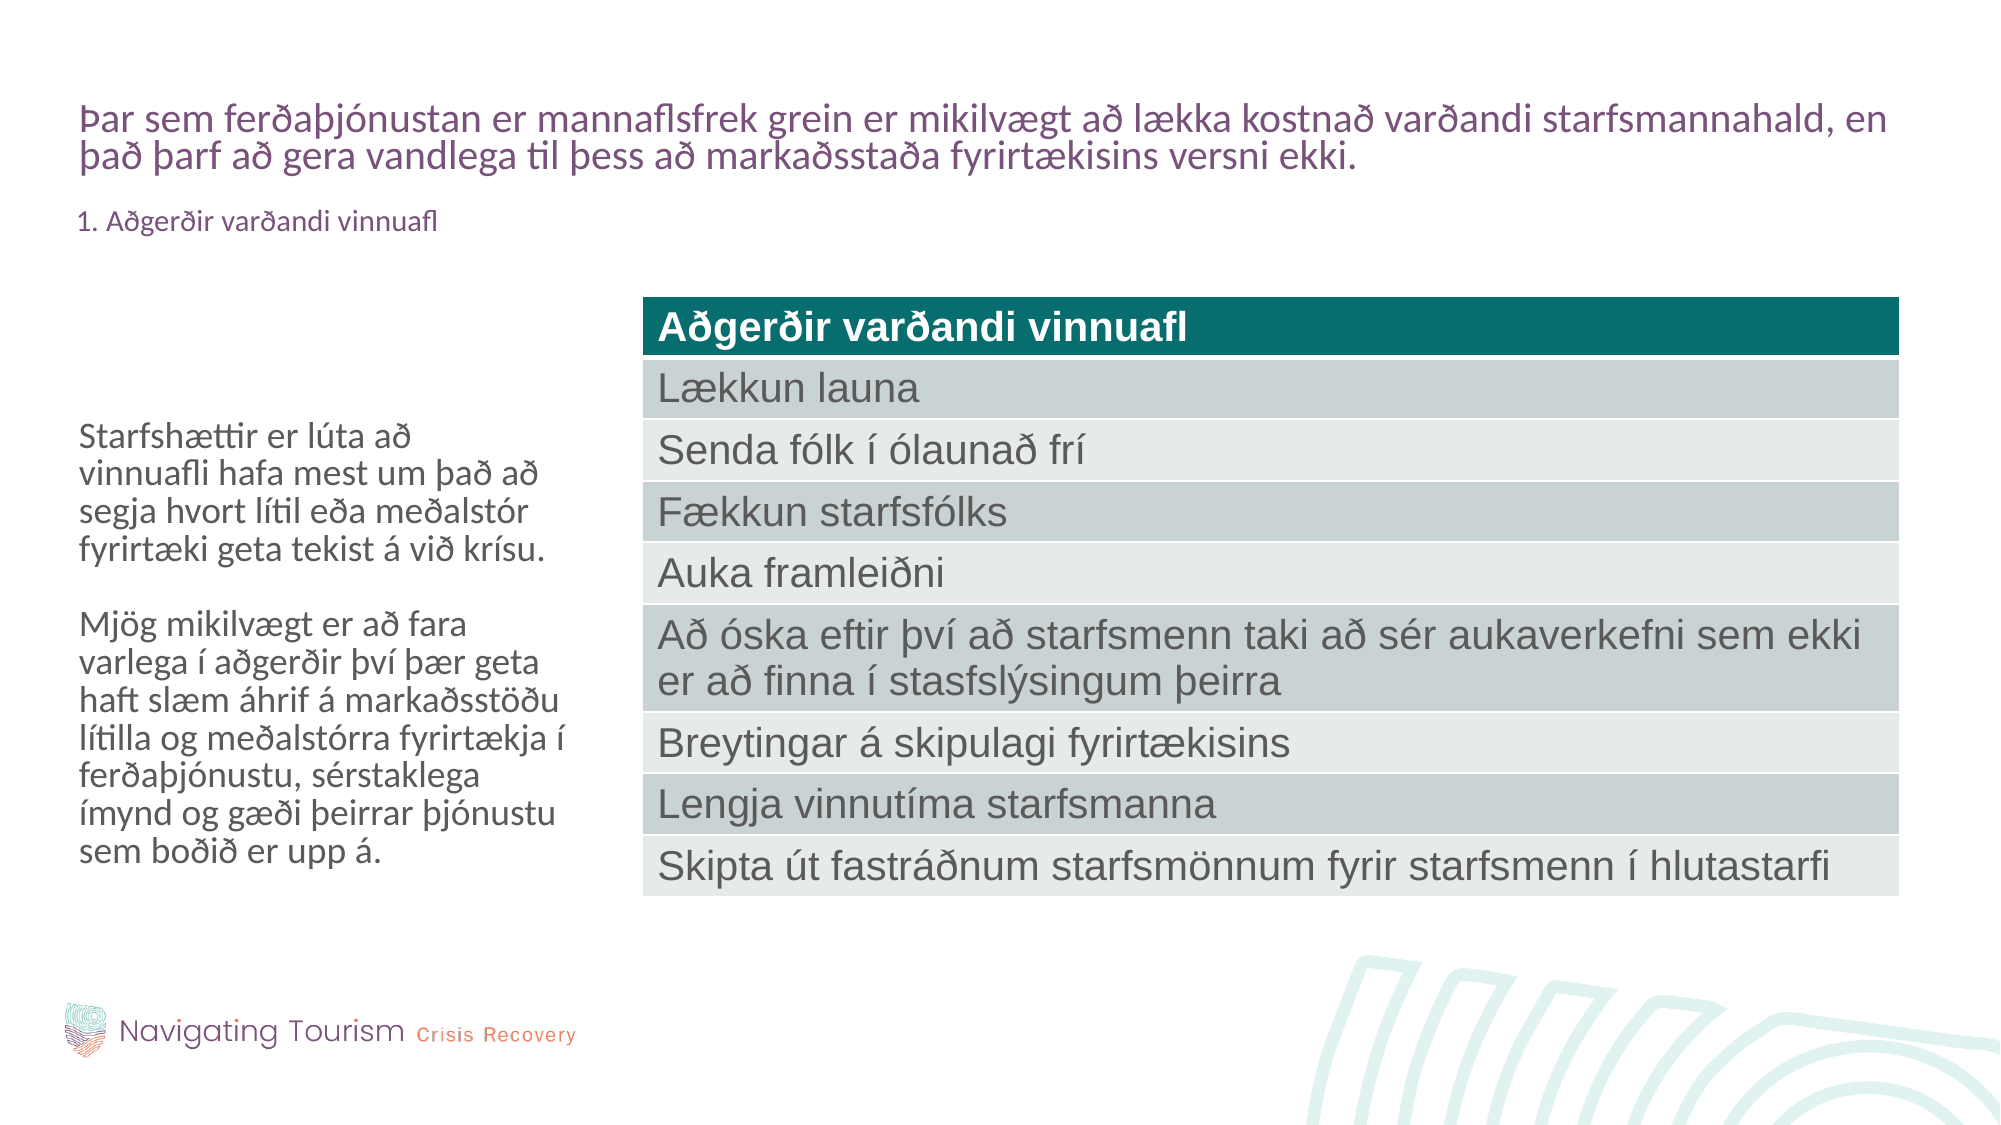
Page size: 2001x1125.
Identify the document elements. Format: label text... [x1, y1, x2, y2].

list 1. Aðgerðir varðandi vinnuafl [60, 202, 1946, 245]
list Þar sem ferðaþjónustan er mannaflsfrek grein er mikilvægt að lækka kostnað varðandi starfsmannahald, en það þarf að gera vandlega til þess að markaðsstaða fyrirtækisins versni ekki. [63, 94, 1946, 191]
table_cell Breytingar á skipulagi fyrirtækisins [643, 713, 1899, 772]
picture [1298, 955, 2000, 1125]
table_cell Auka framleiðni [643, 543, 1899, 603]
table_cell Fækkun starfsfólks [643, 482, 1899, 541]
table_cell Lengja vinnutíma starfsmanna [643, 774, 1899, 834]
picture [112, 1025, 577, 1056]
table_cell Lækkun launa [643, 360, 1899, 418]
picture [65, 1025, 111, 1061]
text_box Starfshættir er lúta að vinnuafli hafa mest um það að segja hvort lítil eða meðalstór fyrirtæki geta tekist á við krísu. Mjög mikilvægt er að fara varlega í aðgerðir því þær geta haft slæm áhrif á markaðsstöðu lítilla og meðalstórra fyrirtækja í ferðaþjónustu, sérstaklega ímynd og gæði þeirrar þjónustu sem boðið er upp á. [63, 268, 588, 1025]
table_cell Skipta út fastráðnum starfsmönnum fyrir starfsmenn í hlutastarfi [643, 836, 1899, 896]
list [615, 268, 1930, 1026]
table_cell Senda fólk í ólaunað frí [643, 420, 1899, 480]
table_header Aðgerðir varðandi vinnuafl [643, 297, 1899, 355]
table_cell Að óska eftir því að starfsmenn taki að sér aukaverkefni sem ekki er að finna í stasfslýsingum þeirra [643, 605, 1899, 711]
